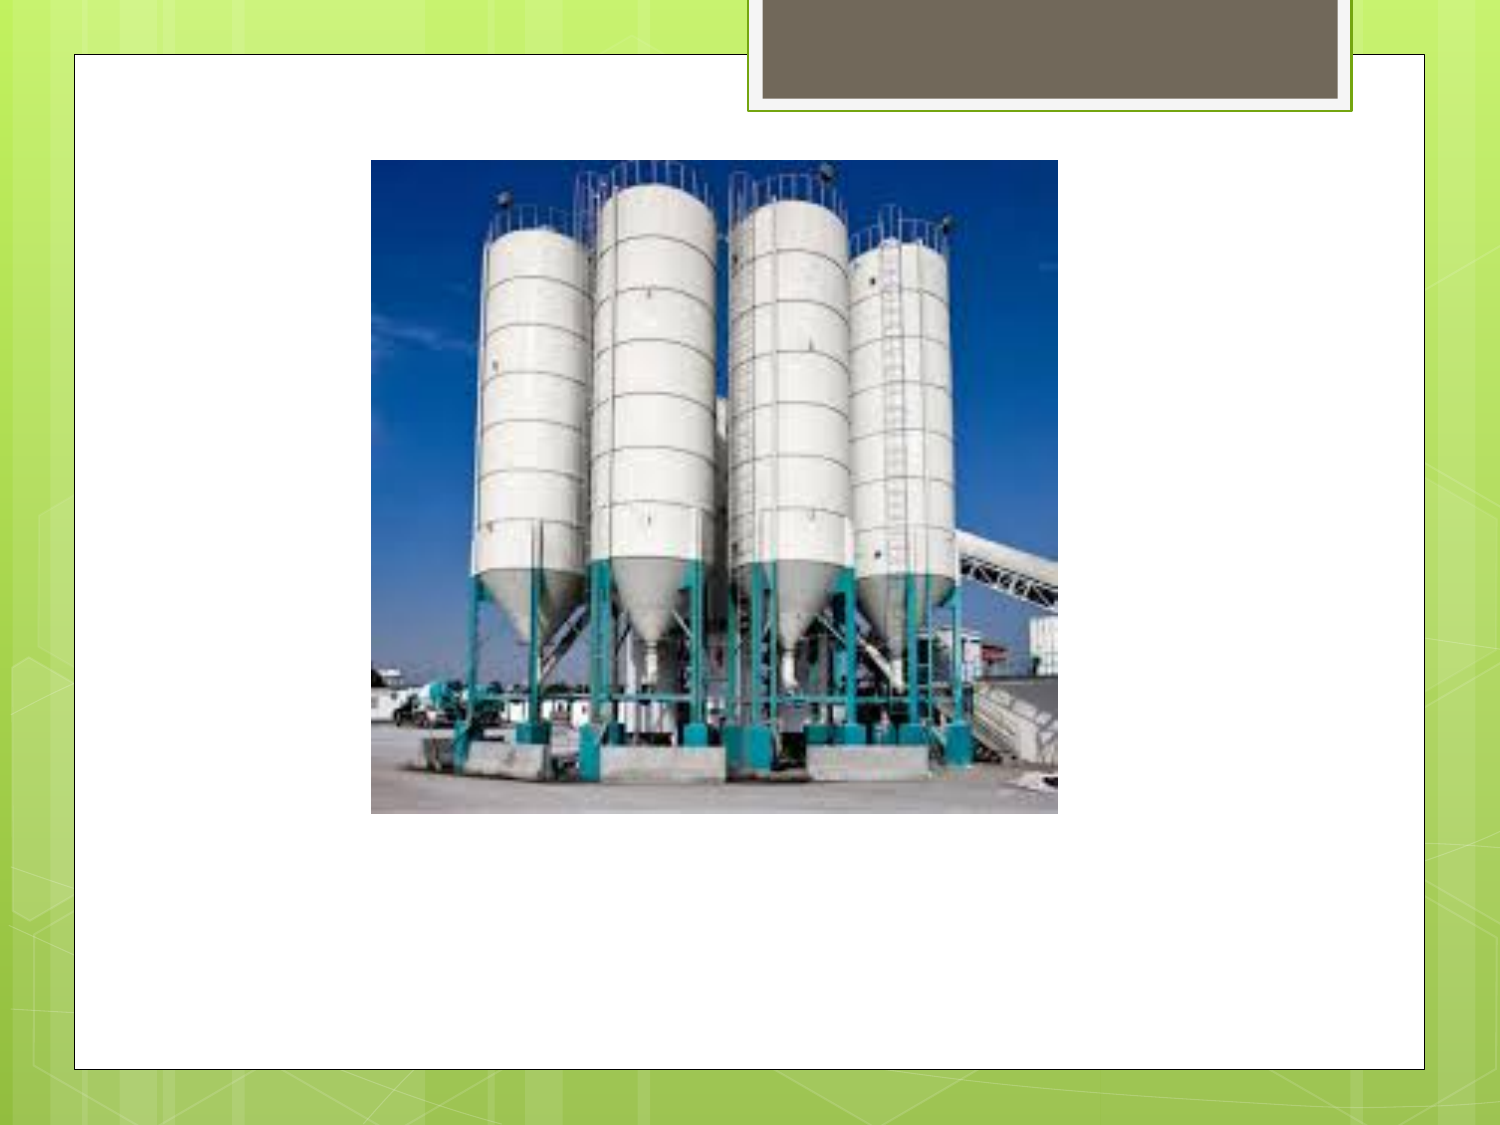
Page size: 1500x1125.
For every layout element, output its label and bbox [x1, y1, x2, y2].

list [371, 160, 1058, 814]
